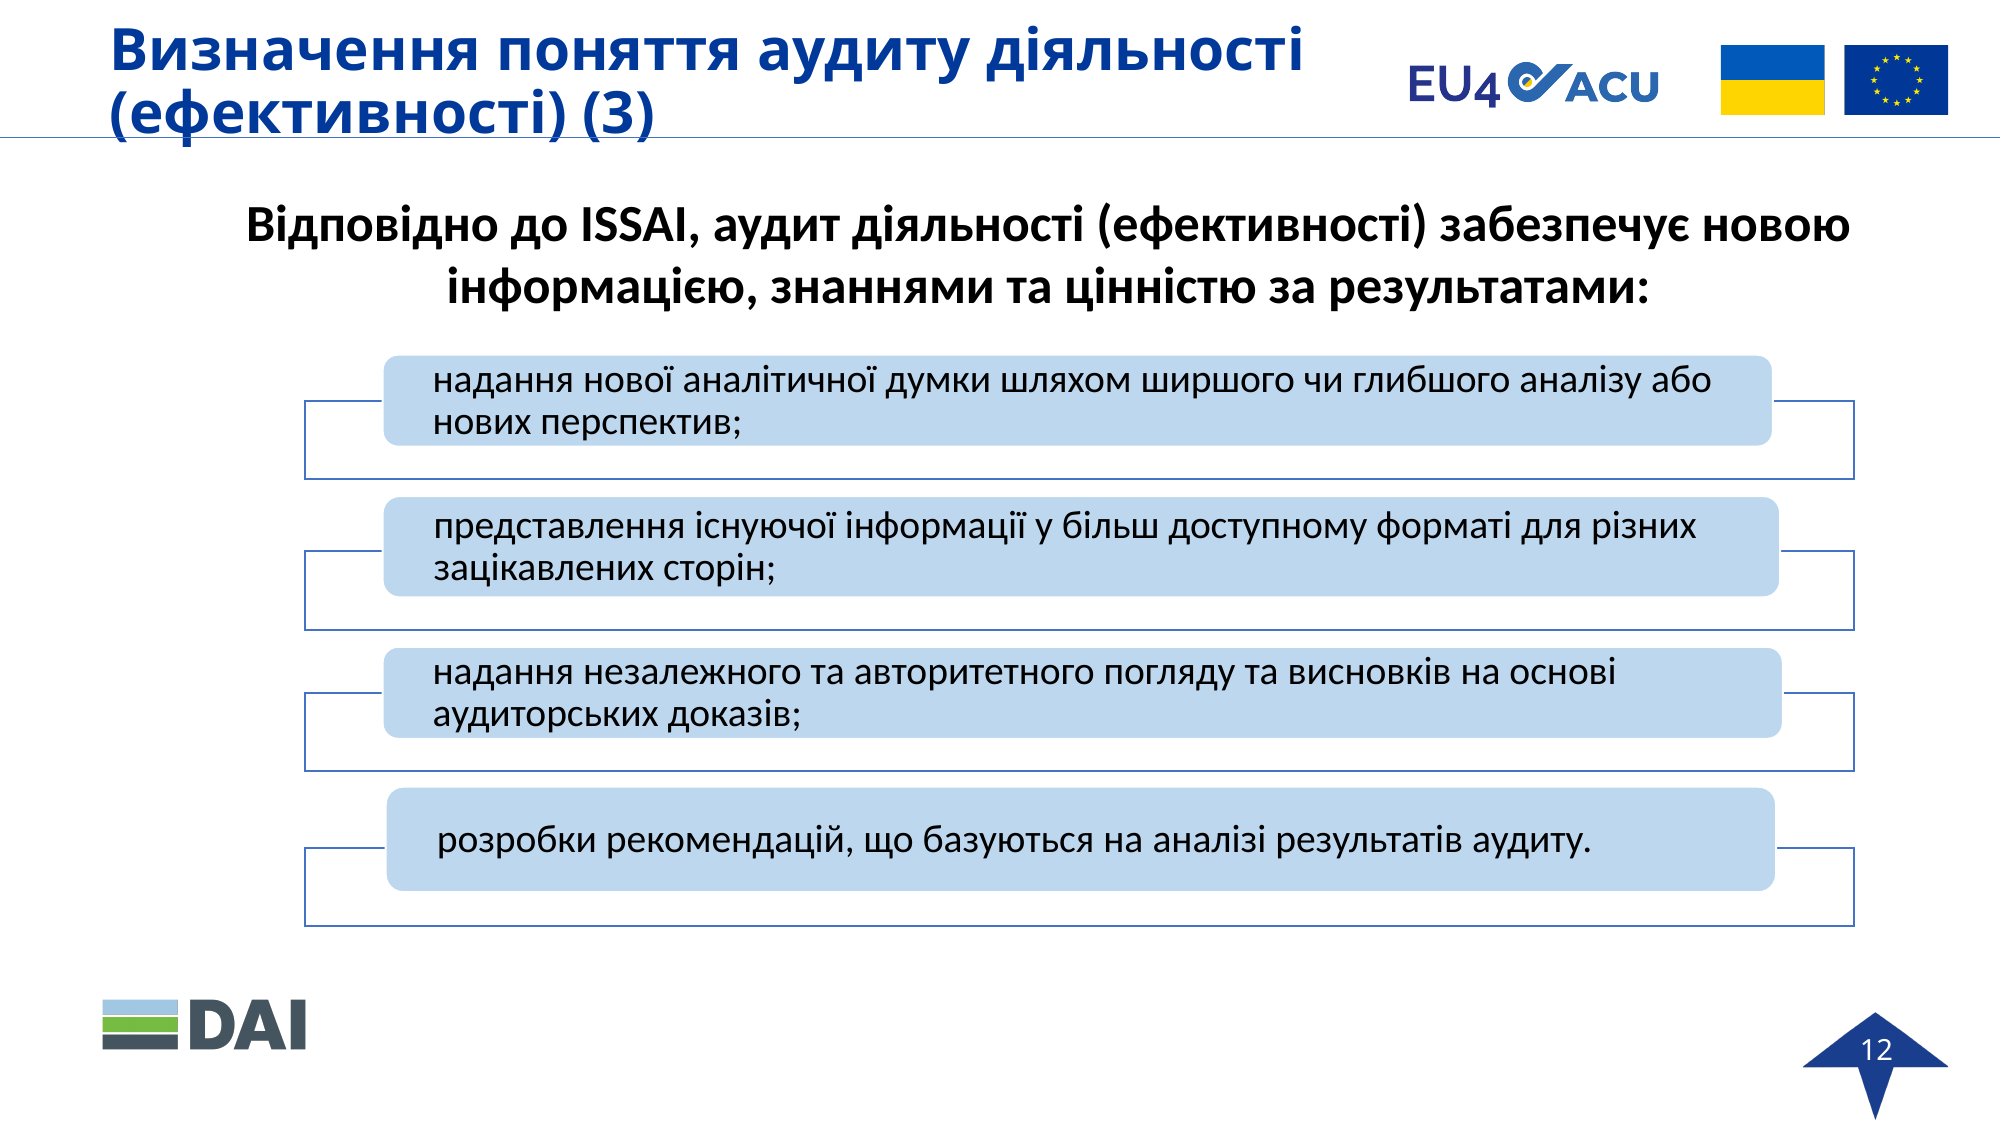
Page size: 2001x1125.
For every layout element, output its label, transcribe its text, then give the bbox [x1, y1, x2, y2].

text_box Відповідно до ISSAI, аудит діяльності (ефективності) забезпечує новою інформацією, знаннями та цінністю за результатами: [94, 181, 1945, 314]
picture [102, 999, 306, 1050]
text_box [305, 346, 1854, 935]
title Визначення поняття аудиту діяльності (ефективності) (3) [94, 138, 1325, 149]
picture [1406, 58, 1661, 113]
title Визначення поняття аудиту діяльності (ефективності) (3) [94, 16, 1325, 137]
text_box 12 [1845, 1024, 1909, 1075]
